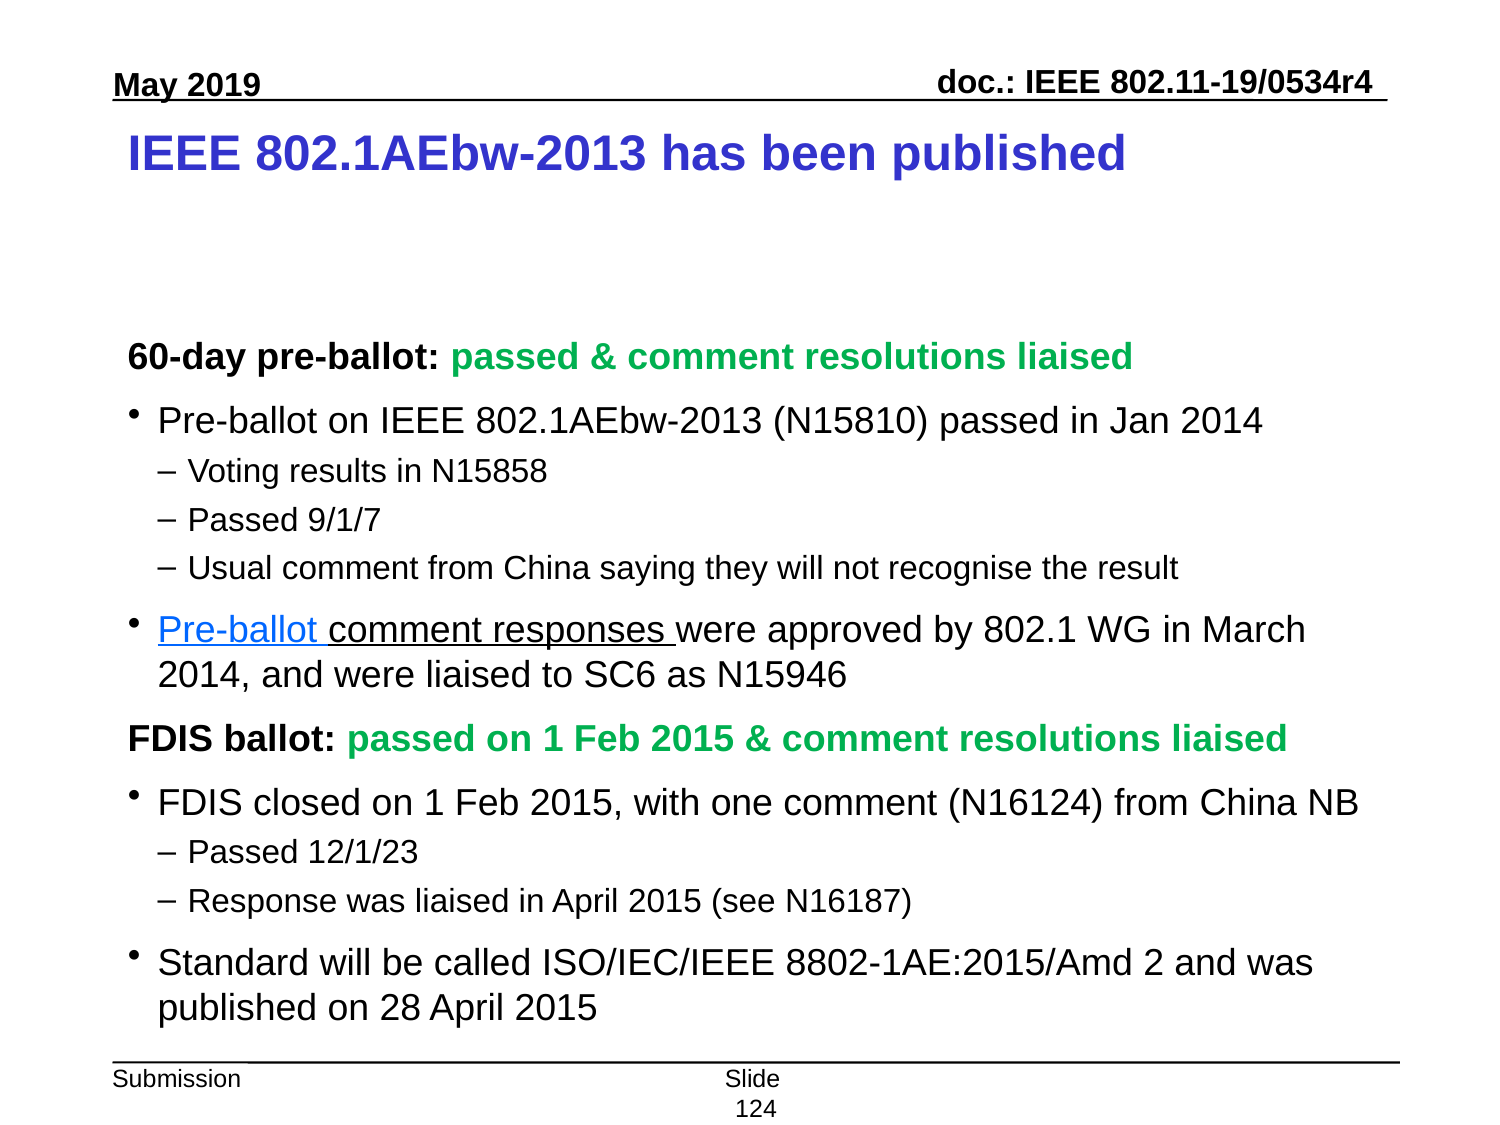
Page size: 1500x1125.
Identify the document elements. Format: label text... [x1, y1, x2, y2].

list 60-day pre-ballot: passed & comment resolutions liaised Pre-ballot on IEEE 802.1AEbw-2013 (N15810) passed in Jan 2014 Voting results in N15858 Passed 9/1/7 Usual comment from China saying they will not recognise the result Pre-ballot comment responses were approved by 802.1 WG in March 2014, and were liaised to SC6 as N15946 FDIS ballot: passed on 1 Feb 2015 & comment resolutions liaised FDIS closed on 1 Feb 2015, with one comment (N16124) from China NB Passed 12/1/23 Response was liaised in April 2015 (see N16187) Standard will be called ISO/IEC/IEEE 8802-1AE:2015/Amd 2 and was published on 28 April 2015 [112, 324, 1388, 1000]
slide_number Slide 124 [709, 1061, 803, 1093]
title IEEE 802.1AEbw-2013 has been published [112, 112, 1388, 288]
